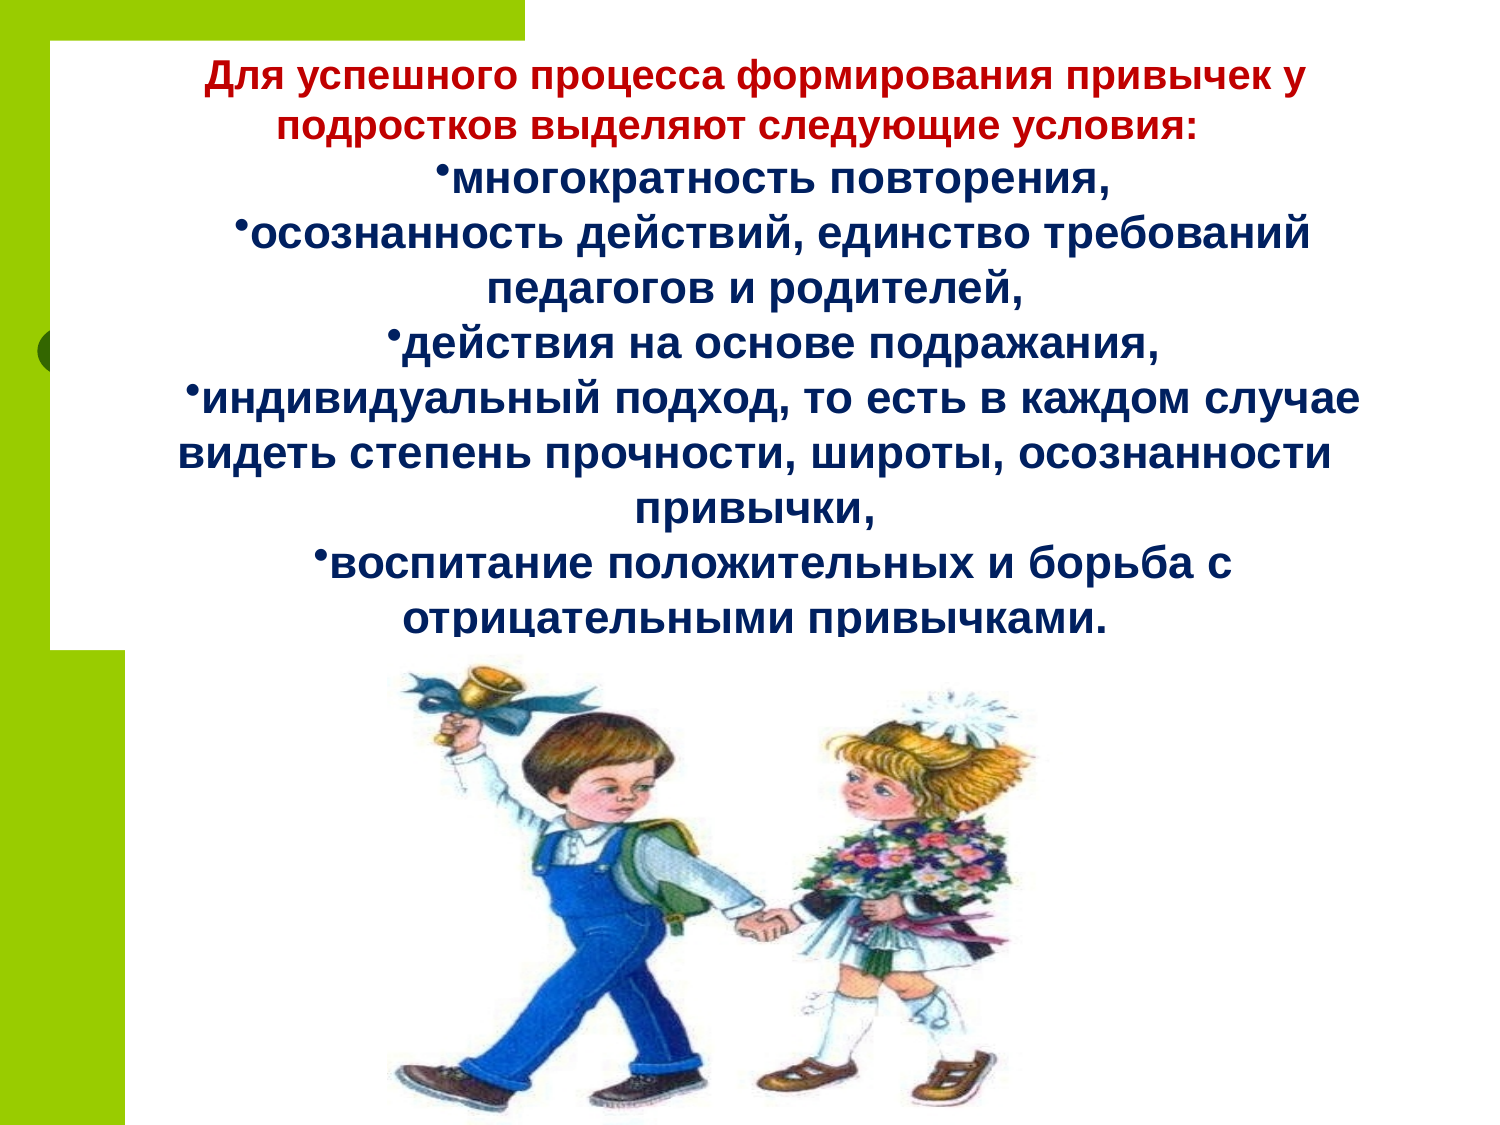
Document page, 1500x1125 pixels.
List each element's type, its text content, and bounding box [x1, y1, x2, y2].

picture [387, 637, 1063, 1125]
text_box Для успешного процесса формирования привычек у подростков выделяют следующие условия: многократность повторения, осознанность действий, единство требований педагогов и родителей, действия на основе подражания, индивидуальный подход, то есть в каждом случае видеть степень прочности, широты, осознанности привычки, воспитание положительных и борьба с отрицательными привычками. [50, 40, 1425, 651]
